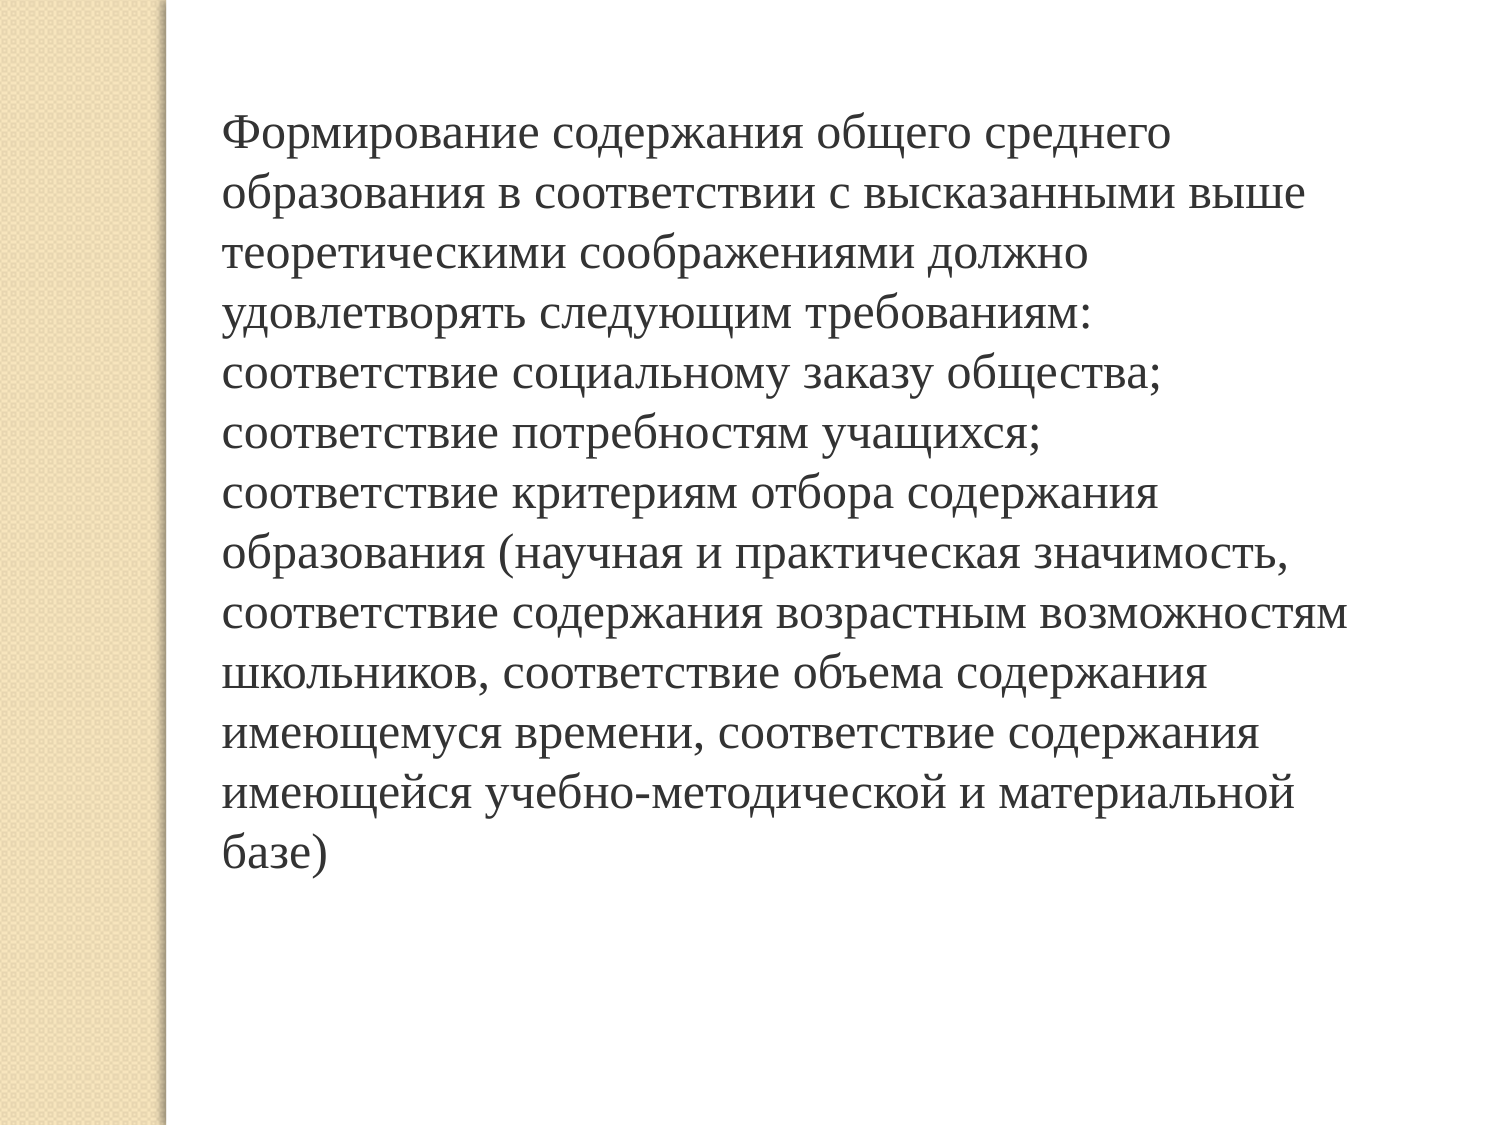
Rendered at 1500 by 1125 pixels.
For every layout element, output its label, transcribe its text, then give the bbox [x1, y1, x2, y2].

text_box Формирование содержания общего среднего образования в соответствии с высказанными выше теоретическими соображениями должно удовлетворять следующим требованиям: соответствие социальному заказу общества; соответствие потребностям учащихся; соответствие критериям отбора содержания образования (научная и практическая значимость, соответствие содержания возрастным возможностям школьников, соответствие объема содержания имеющемуся времени, соответствие содержания имеющейся учебно-методической и материальной базе) [206, 91, 1376, 947]
